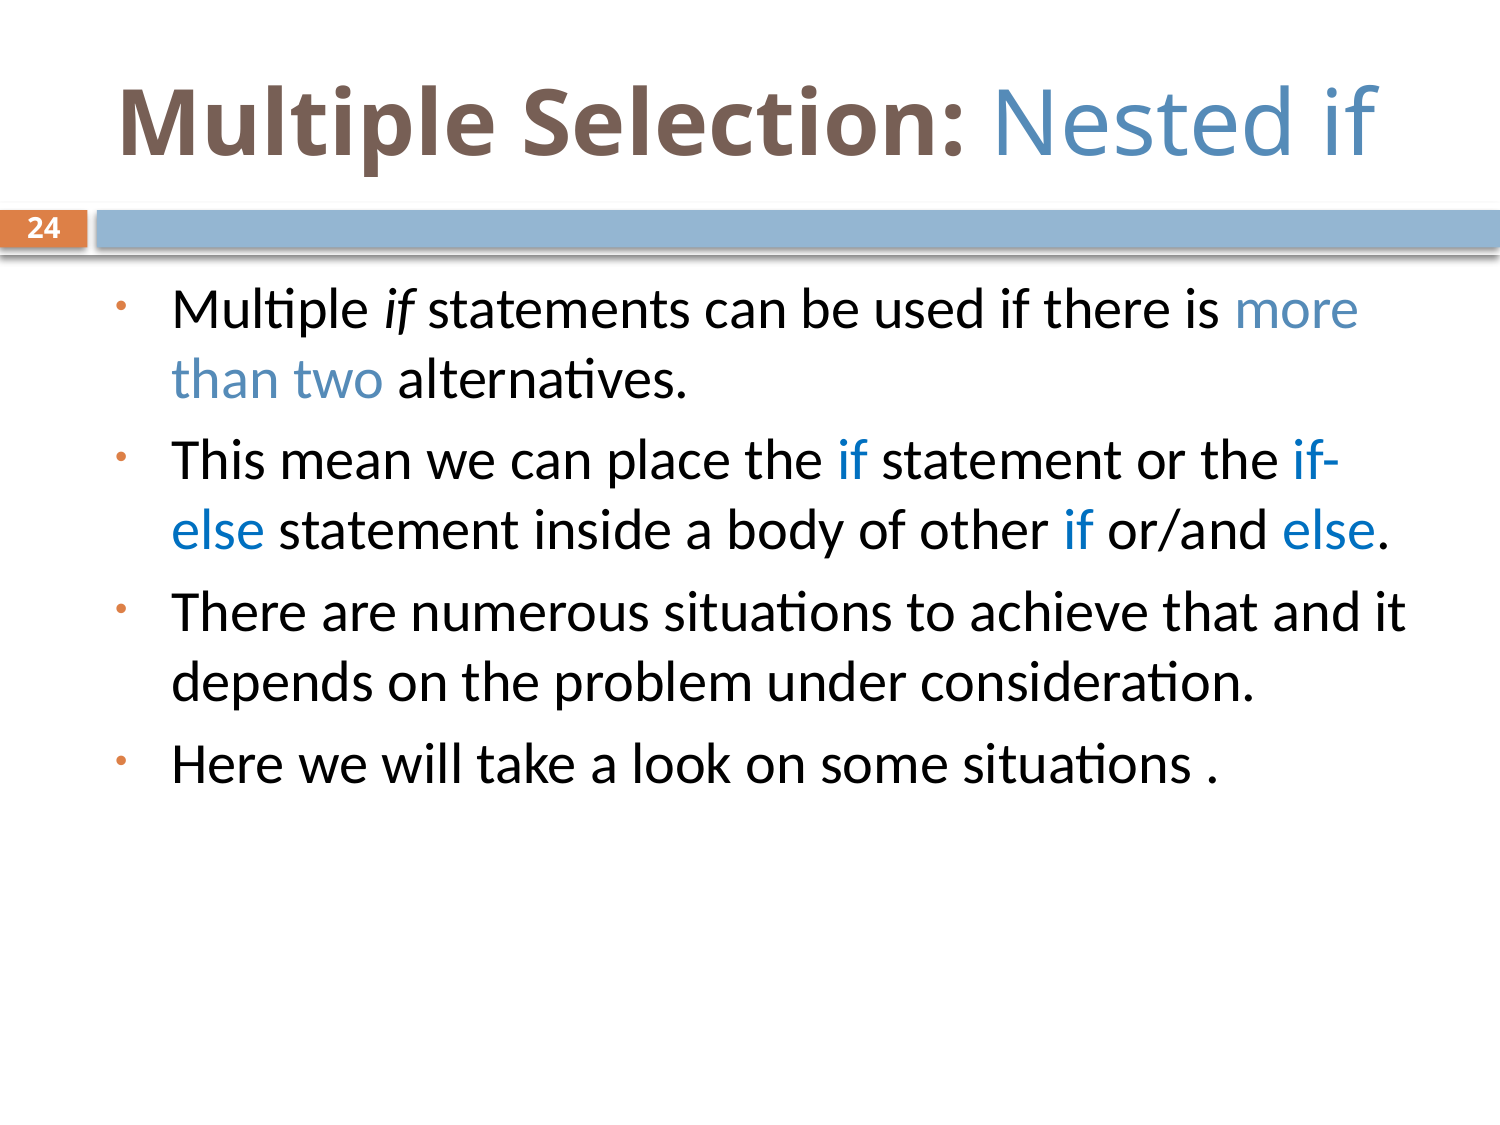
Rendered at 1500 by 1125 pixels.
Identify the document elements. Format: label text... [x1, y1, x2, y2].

list Multiple if statements can be used if there is more than two alternatives. This mean we can place the if statement or the if-else statement inside a body of other if or/and else. There are numerous situations to achieve that and it depends on the problem under consideration. Here we will take a look on some situations . [100, 262, 1438, 1000]
slide_number 24 [0, 208, 88, 249]
title Multiple Selection: Nested if [100, 37, 1438, 200]
